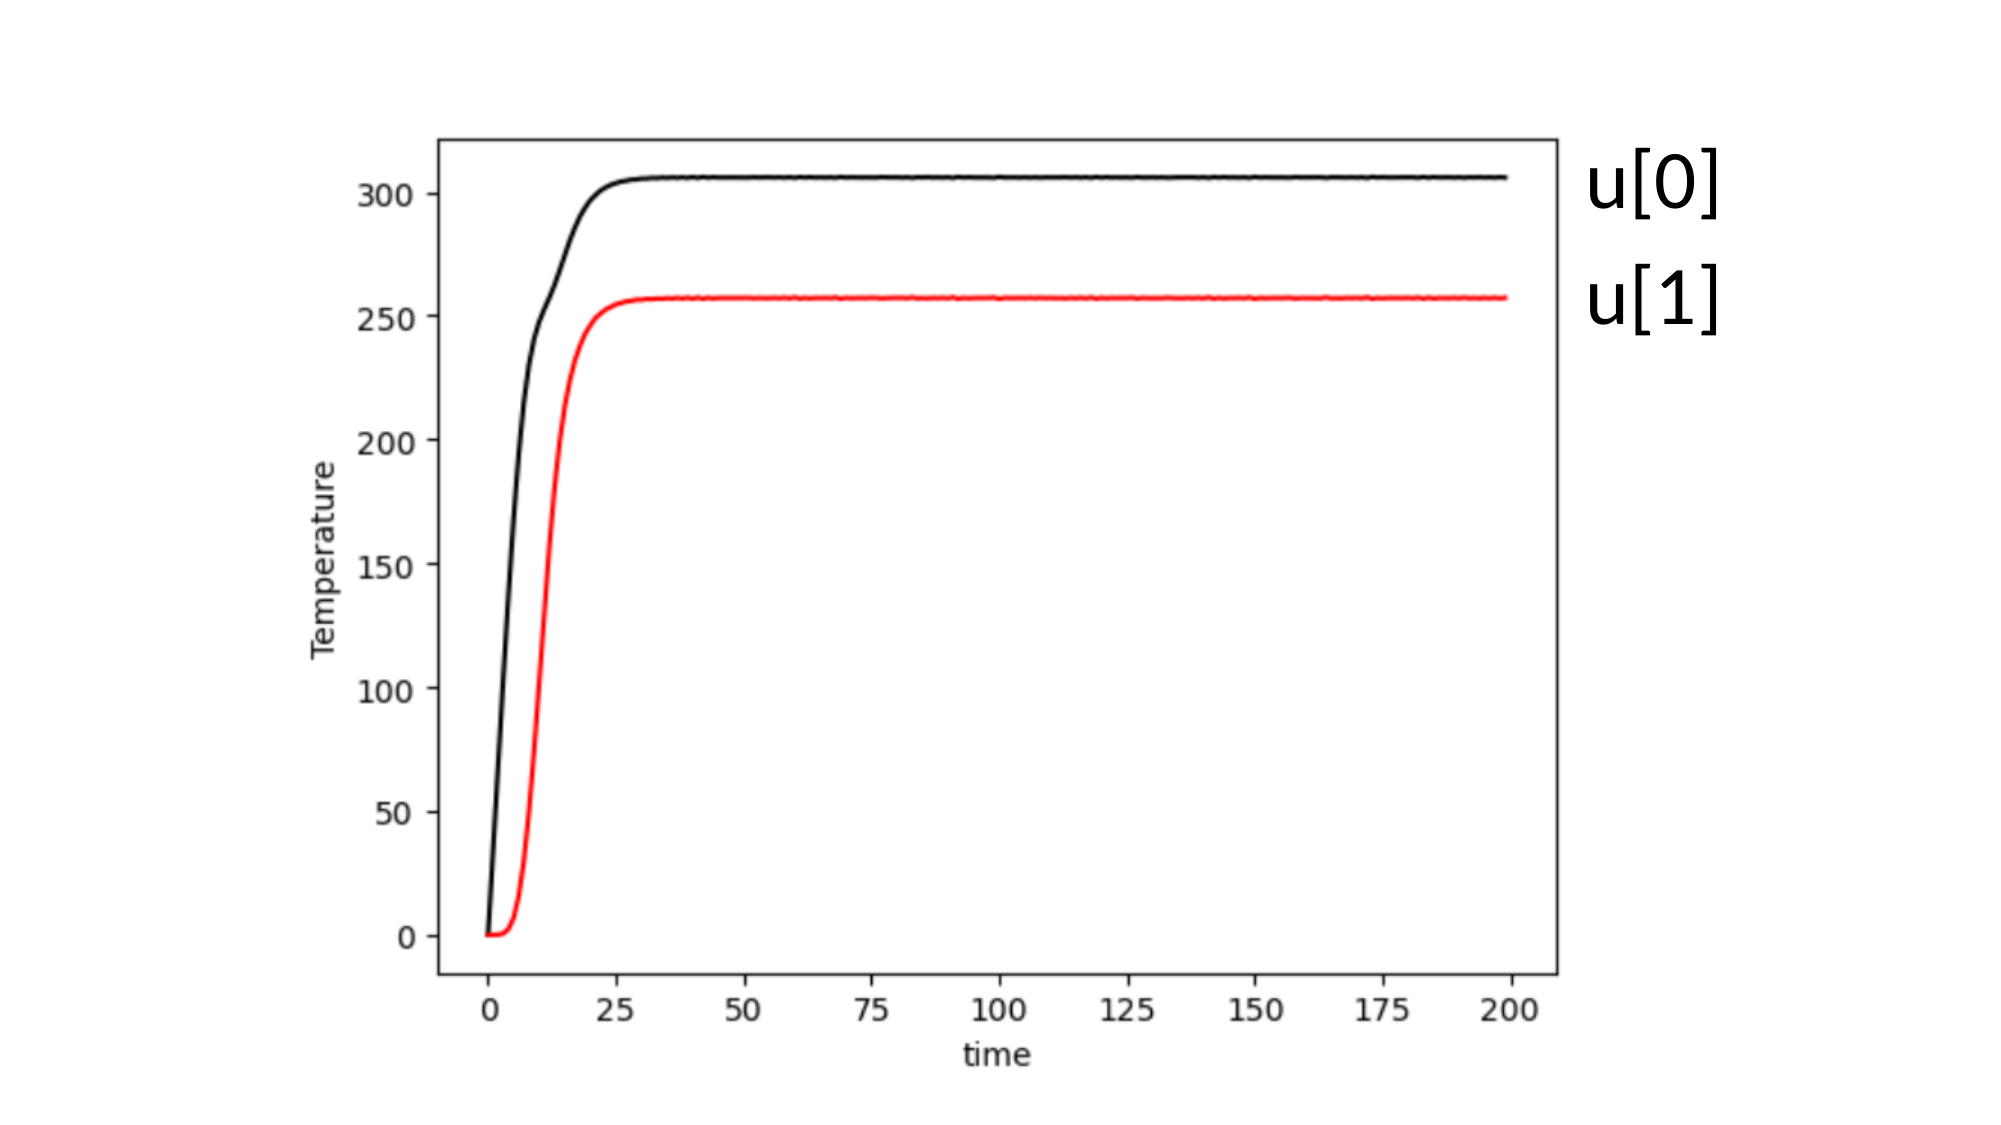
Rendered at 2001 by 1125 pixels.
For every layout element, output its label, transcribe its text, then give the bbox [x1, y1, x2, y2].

text_box u[0] [1598, 117, 1758, 233]
picture [267, 117, 1598, 1092]
text_box u[1] [1598, 233, 1758, 349]
